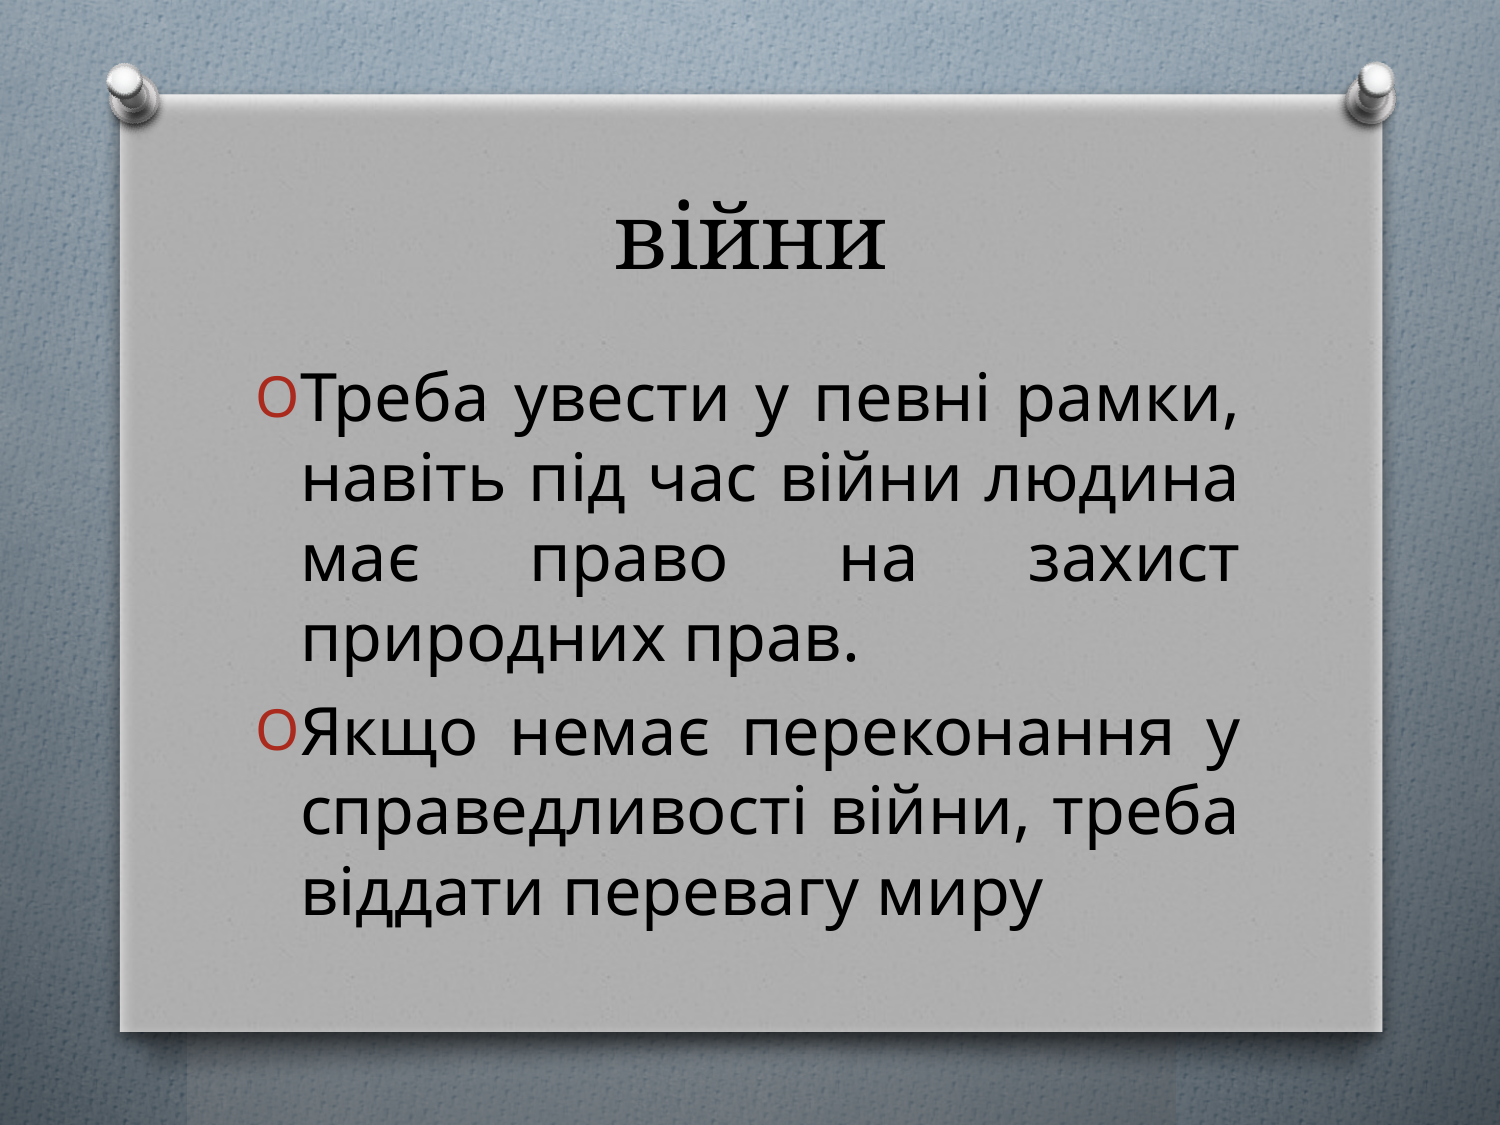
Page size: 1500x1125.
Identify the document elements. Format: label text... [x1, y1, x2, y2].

title війни [179, 134, 1323, 332]
picture [75, 29, 198, 153]
picture [1317, 35, 1439, 156]
list Треба увести у певні рамки, навіть під час війни людина має право на захист природних прав. Якщо немає переконання у справедливості війни, треба віддати перевагу миру [240, 347, 1257, 939]
